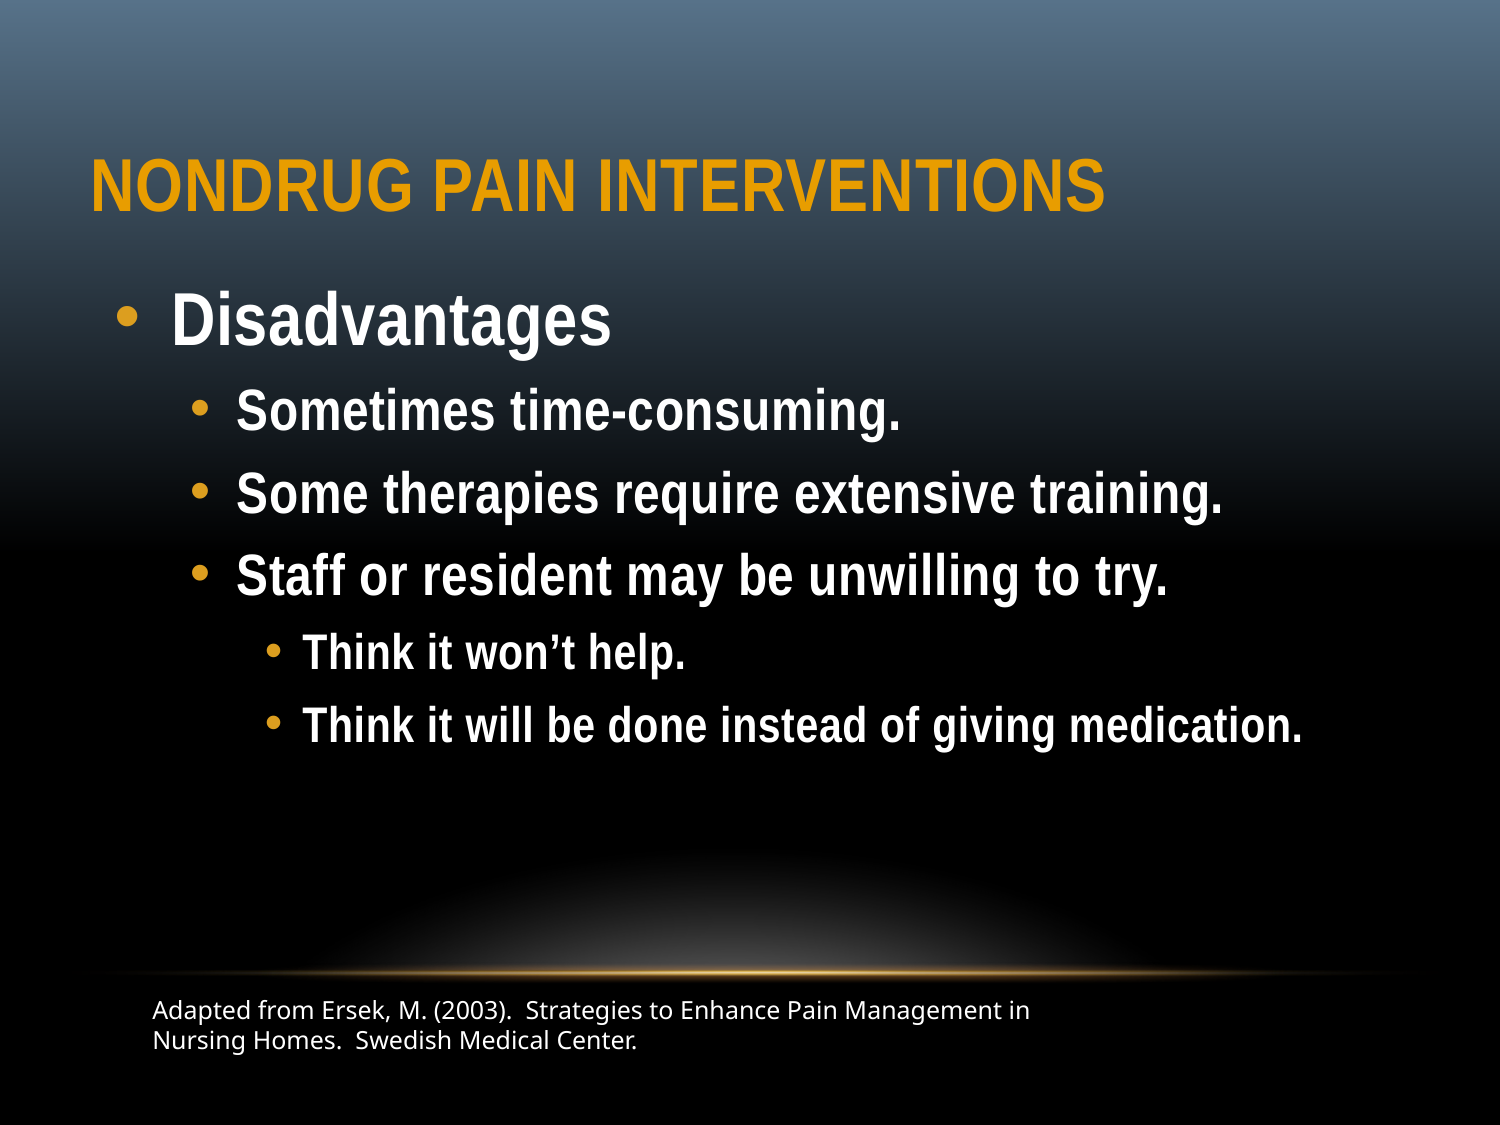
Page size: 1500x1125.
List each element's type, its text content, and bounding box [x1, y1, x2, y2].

text_box Adapted from Ersek, M. (2003). Strategies to Enhance Pain Management in Nursing Homes. Swedish Medical Center. [137, 987, 1075, 1063]
list Disadvantages Sometimes time-consuming. Some therapies require extensive training. Staff or resident may be unwilling to try. Think it won’t help. Think it will be done instead of giving medication. [99, 262, 1400, 938]
title Nondrug Pain Interventions [75, 0, 1425, 235]
picture [0, 0, 1500, 1125]
